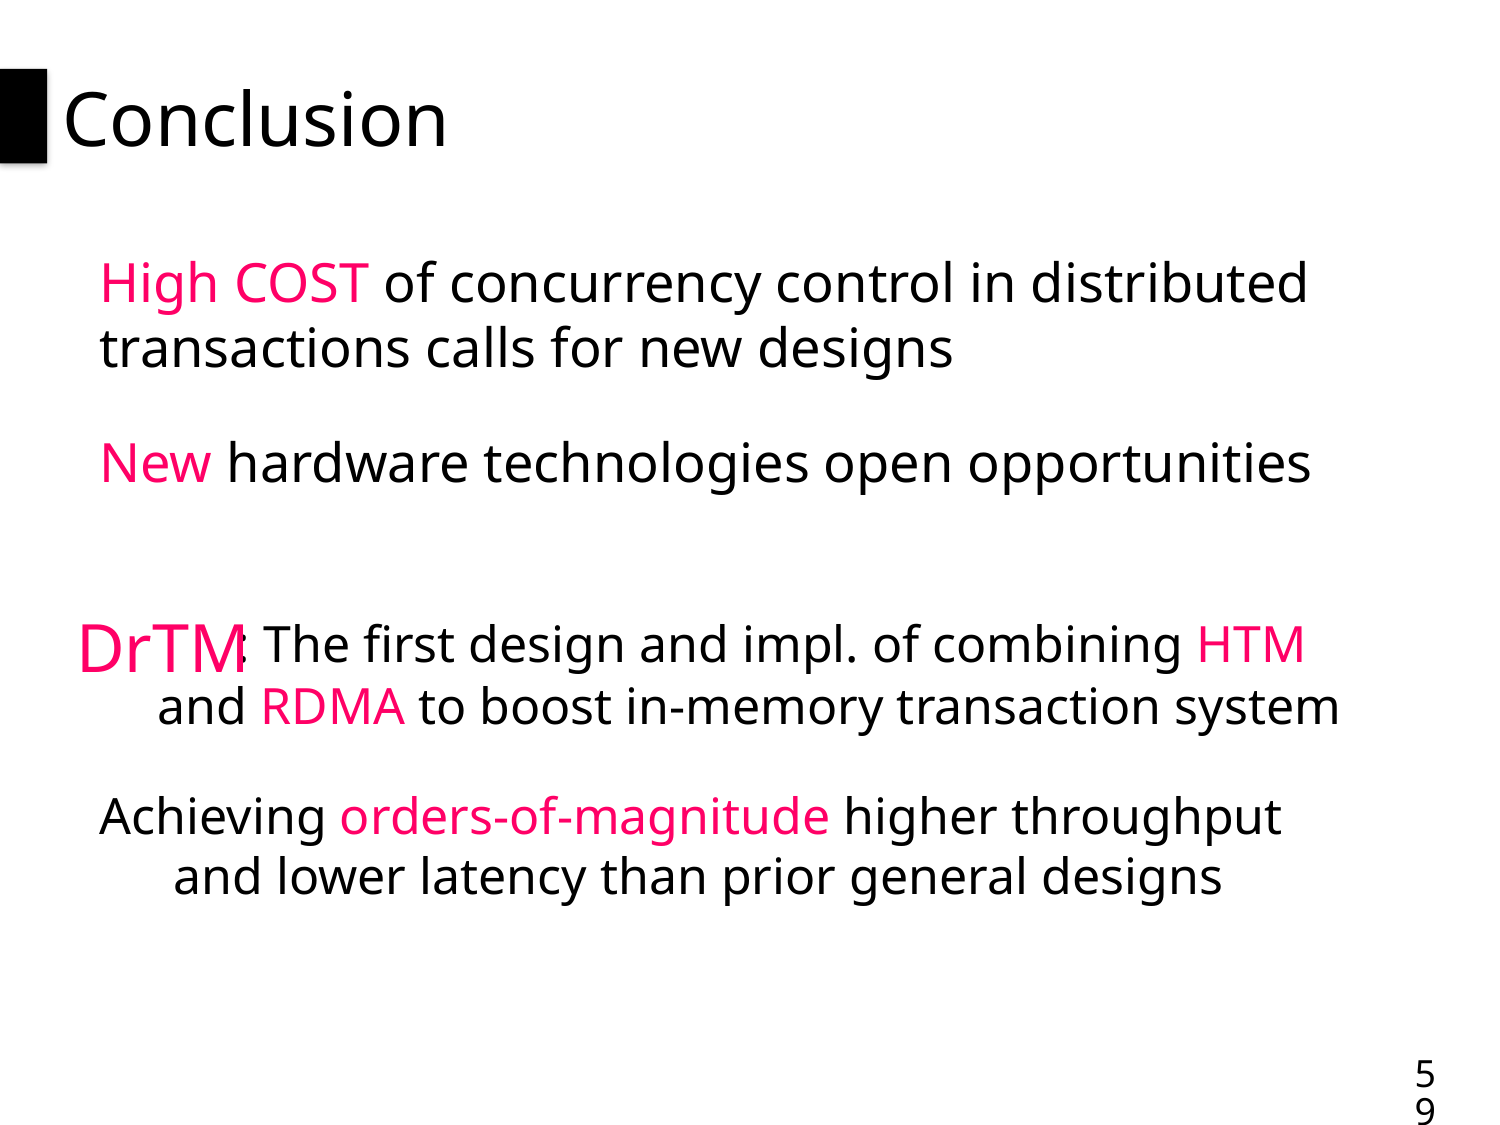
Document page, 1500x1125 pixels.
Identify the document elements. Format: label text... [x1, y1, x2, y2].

text_box High COST of concurrency control in distributed transactions calls for new designs [84, 240, 1361, 386]
text_box [0, 68, 48, 164]
text_box DrTM [60, 586, 277, 698]
text_box : The first design and impl. of combining HTM and RDMA to boost in-memory transaction system Achieving orders-of-magnitude higher throughput and lower latency than prior general designs [84, 597, 1424, 1000]
slide_number 59 [1399, 1045, 1471, 1106]
title Conclusion [47, 0, 1500, 233]
text_box New hardware technologies open opportunities [84, 420, 1408, 501]
